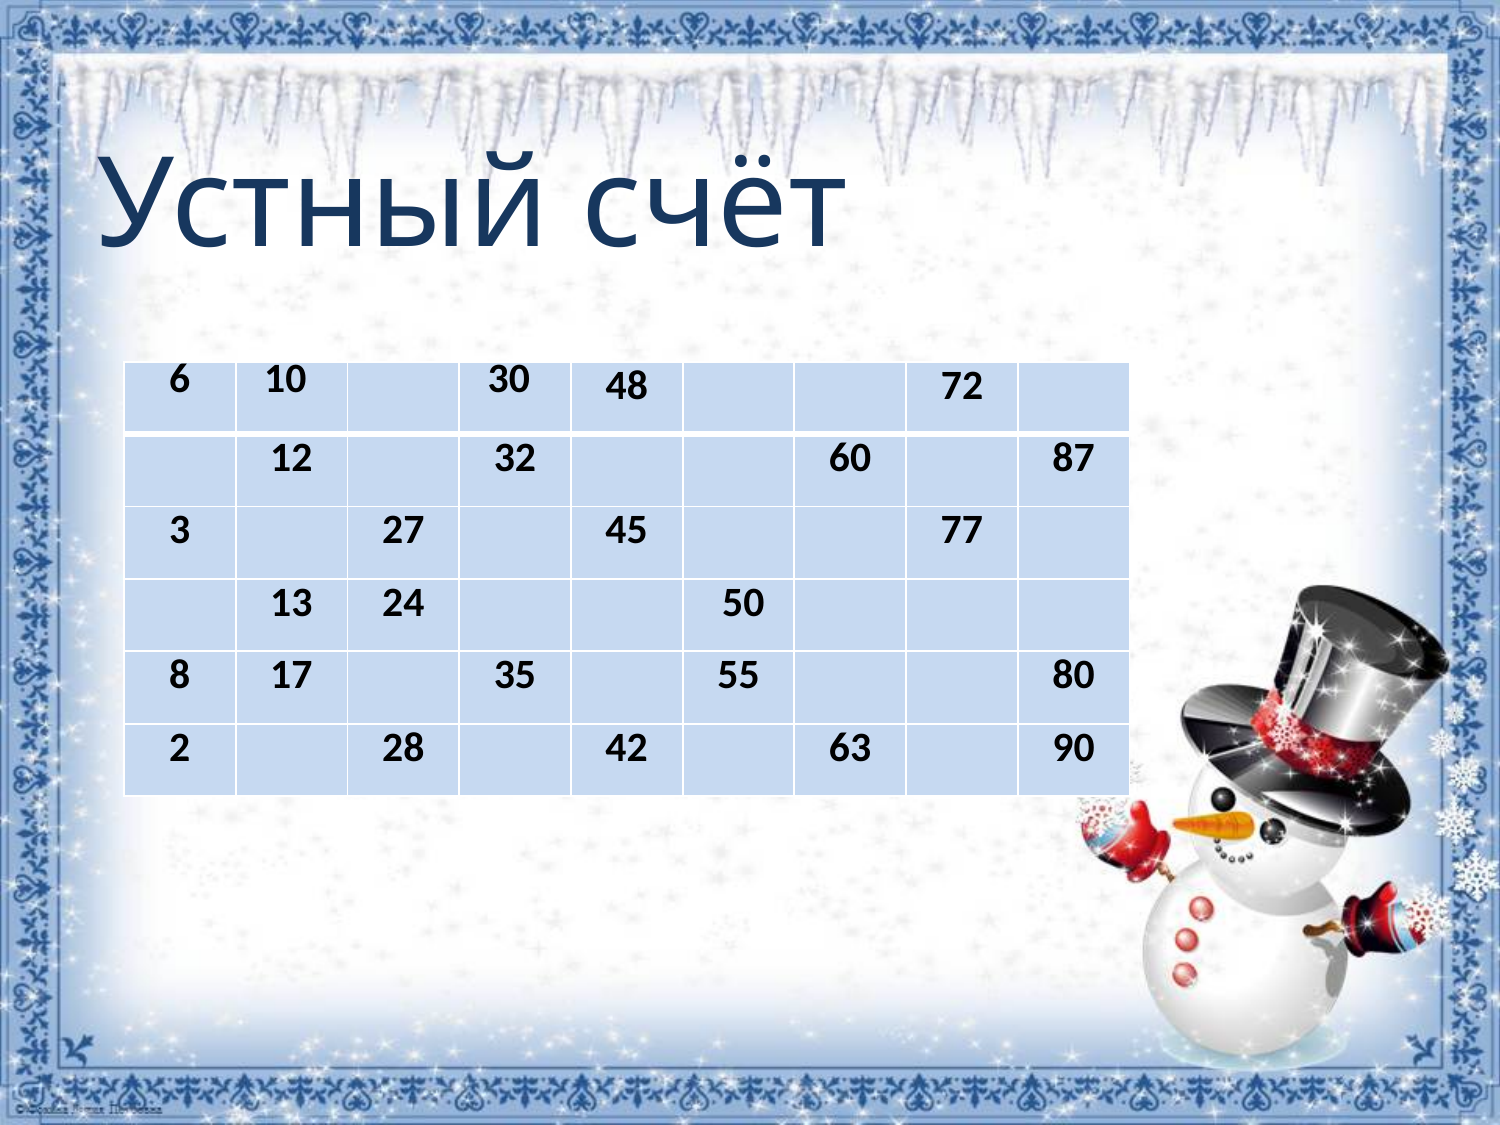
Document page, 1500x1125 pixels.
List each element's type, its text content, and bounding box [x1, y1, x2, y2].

table_cell 35 [460, 652, 570, 723]
table_cell 60 [795, 437, 905, 506]
table_cell 87 [1019, 437, 1129, 506]
table_cell [237, 725, 347, 795]
table_cell 28 [348, 725, 458, 795]
table_header 10 [237, 363, 347, 431]
table_header [348, 363, 458, 431]
table_cell [907, 437, 1017, 506]
table_cell [348, 652, 458, 723]
table_cell 63 [795, 725, 905, 795]
table_header 48 [572, 363, 682, 431]
table_header [795, 363, 905, 431]
table_cell [684, 507, 793, 578]
table_cell [460, 507, 570, 578]
title Устный счёт [64, 113, 880, 302]
table_cell 24 [348, 580, 458, 650]
table_cell 50 [684, 580, 793, 650]
table_cell [572, 652, 682, 723]
table_cell 3 [125, 507, 235, 578]
table_header 30 [460, 363, 570, 431]
table_cell 55 [684, 652, 793, 723]
table_cell 42 [572, 725, 682, 795]
table_cell 17 [237, 652, 347, 723]
table_cell [907, 580, 1017, 650]
table_cell 90 [1019, 725, 1129, 795]
table_cell 13 [237, 580, 347, 650]
picture [0, 0, 1500, 1125]
table_cell [907, 725, 1017, 795]
table_cell [125, 580, 235, 650]
table_cell 12 [237, 437, 347, 506]
table_cell 27 [348, 507, 458, 578]
table_cell [125, 437, 235, 506]
table_cell [1019, 507, 1129, 578]
table_cell [572, 580, 682, 650]
table_cell 80 [1019, 652, 1129, 723]
table_cell [460, 580, 570, 650]
table_cell [795, 652, 905, 723]
table_cell [795, 507, 905, 578]
table_cell [572, 437, 682, 506]
table_cell 45 [572, 507, 682, 578]
table_cell 8 [125, 652, 235, 723]
table_header 6 [125, 363, 235, 431]
table_cell [460, 725, 570, 795]
table_cell 32 [460, 437, 570, 506]
table_cell [684, 725, 793, 795]
table_header [1019, 363, 1129, 431]
table_cell [795, 580, 905, 650]
table_cell [1019, 580, 1129, 650]
table_header 72 [907, 363, 1017, 431]
table_cell 2 [125, 725, 235, 795]
table_cell [348, 437, 458, 506]
table_cell [907, 652, 1017, 723]
table_cell [237, 507, 347, 578]
table_cell [684, 437, 793, 506]
table_cell 77 [907, 507, 1017, 578]
table_header [684, 363, 793, 431]
